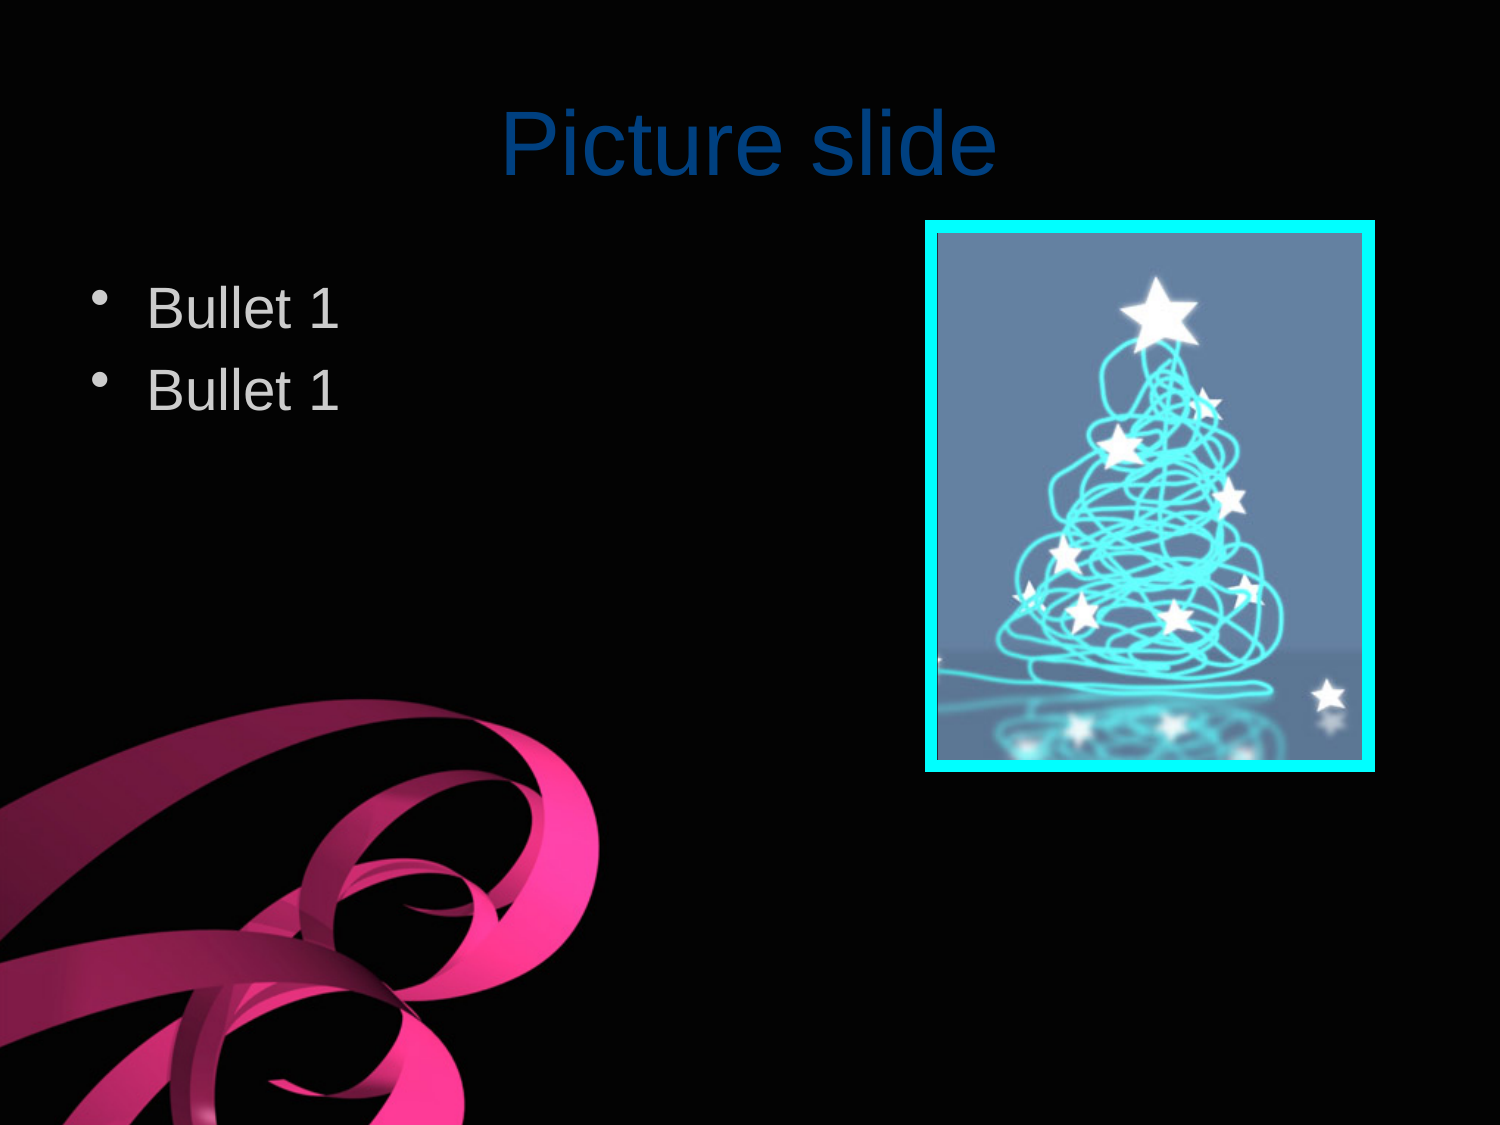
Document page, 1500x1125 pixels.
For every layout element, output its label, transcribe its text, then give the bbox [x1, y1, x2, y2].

title Picture slide [75, 45, 1425, 233]
picture [0, 0, 1500, 1125]
list Bullet 1 Bullet 1 [75, 262, 737, 870]
